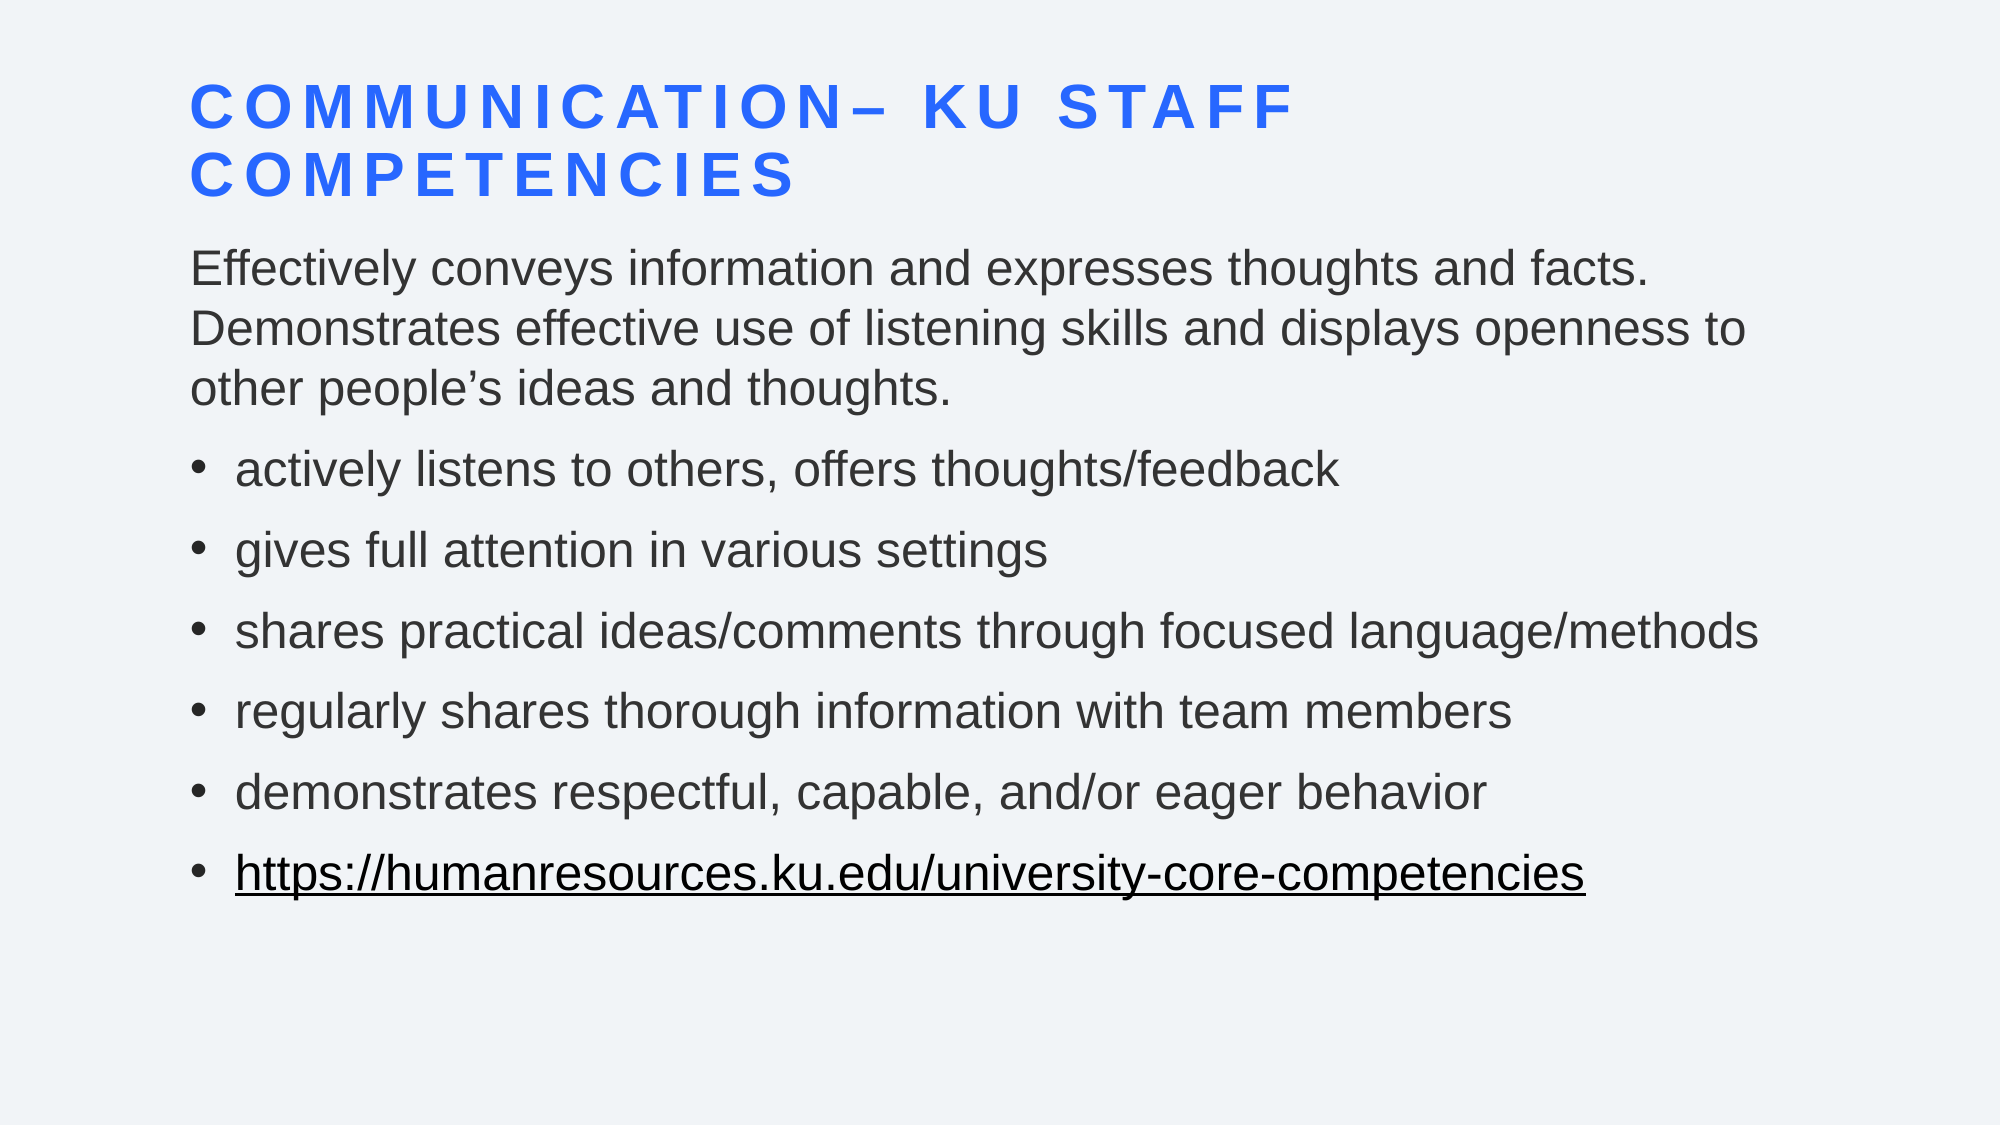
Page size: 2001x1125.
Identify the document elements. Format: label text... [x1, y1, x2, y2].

title communication– KU staff competencies [171, 102, 1661, 182]
list Effectively conveys information and expresses thoughts and facts. Demonstrates effective use of listening skills and displays openness to other people’s ideas and thoughts. actively listens to others, offers thoughts/feedback gives full attention in various settings shares practical ideas/comments through focused language/methods regularly shares thorough information with team members demonstrates respectful, capable, and/or eager behavior https://humanresources.ku.edu/university-core-competencies [174, 228, 1825, 990]
